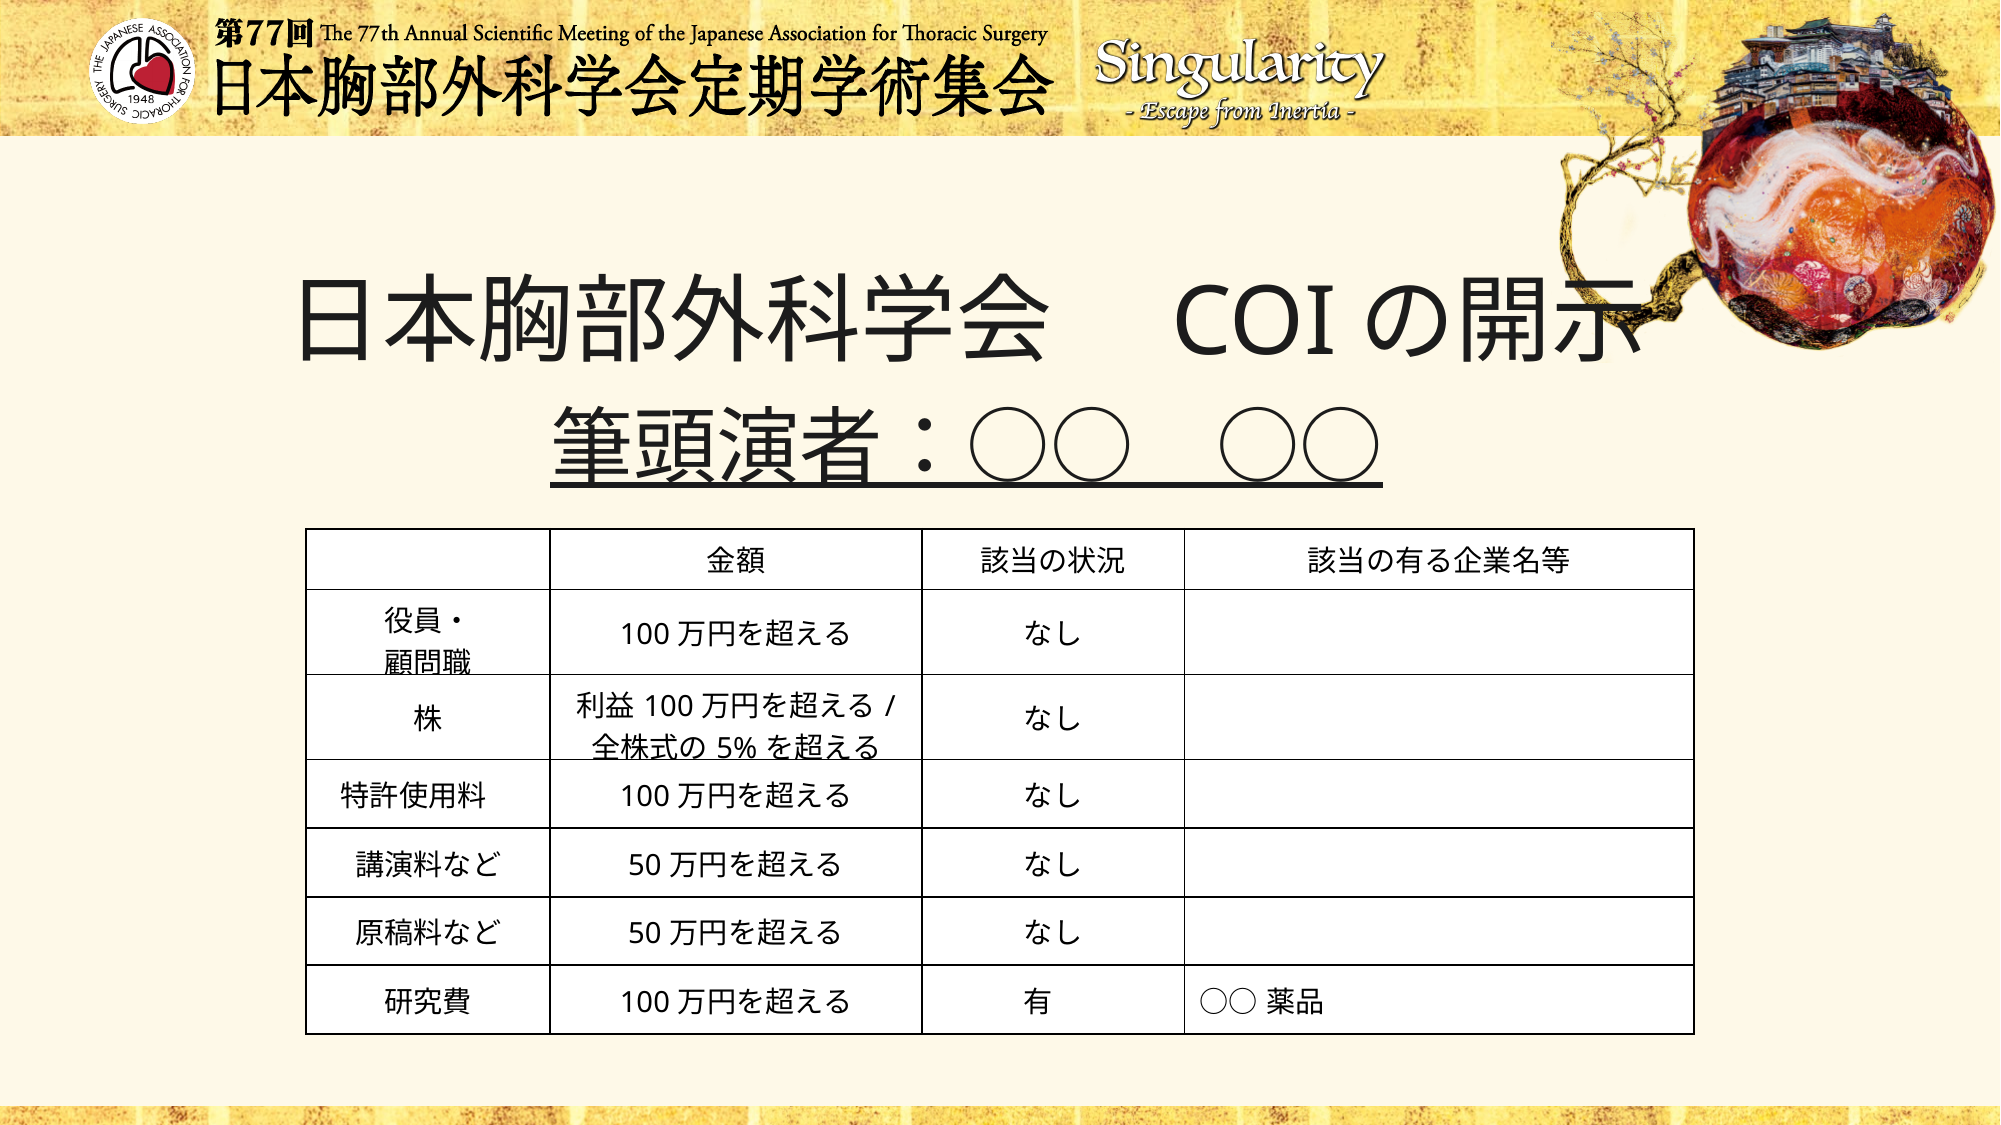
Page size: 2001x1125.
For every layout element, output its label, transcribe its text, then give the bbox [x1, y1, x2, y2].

table_cell [1185, 590, 1693, 674]
table_cell ○○薬品 [1185, 966, 1693, 1033]
table_cell 100万円を超える [551, 966, 921, 1033]
table_cell 原稿料など [307, 898, 549, 964]
table_cell 有 [923, 966, 1184, 1033]
table_cell なし [923, 829, 1184, 896]
table_cell なし [923, 675, 1184, 759]
table_cell 役員・ 顧問職 [307, 590, 549, 674]
table_cell [1185, 898, 1693, 964]
table_cell 100万円を超える [551, 590, 921, 674]
table_cell [1185, 760, 1693, 827]
table_header 金額 [551, 530, 921, 589]
table_header 該当の状況 [923, 530, 1184, 589]
table_header [307, 530, 549, 589]
picture [0, 1106, 2000, 1125]
table_cell 特許使用料 [307, 760, 549, 827]
table_cell なし [923, 590, 1184, 674]
picture [1093, 0, 2001, 363]
table_cell 100万円を超える [551, 760, 921, 827]
table_cell 研究費 [307, 966, 549, 1033]
picture [215, 18, 1054, 117]
text_box 日本胸部外科学会 COIの開示 [0, 251, 1967, 382]
table_cell なし [923, 760, 1184, 827]
text_box 筆頭演者：○○ ○○ [0, 385, 1967, 501]
table_cell 利益100万円を超える/ 全株式の5%を超える [551, 675, 921, 759]
table_header 該当の有る企業名等 [1185, 530, 1693, 589]
table_cell 50万円を超える [551, 898, 921, 964]
table_cell 講演料など [307, 829, 549, 896]
table_cell 50万円を超える [551, 829, 921, 896]
table_cell 株 [307, 675, 549, 759]
table_cell [1185, 829, 1693, 896]
table_cell [1185, 675, 1693, 759]
table_cell なし [923, 898, 1184, 964]
picture [89, 18, 195, 124]
